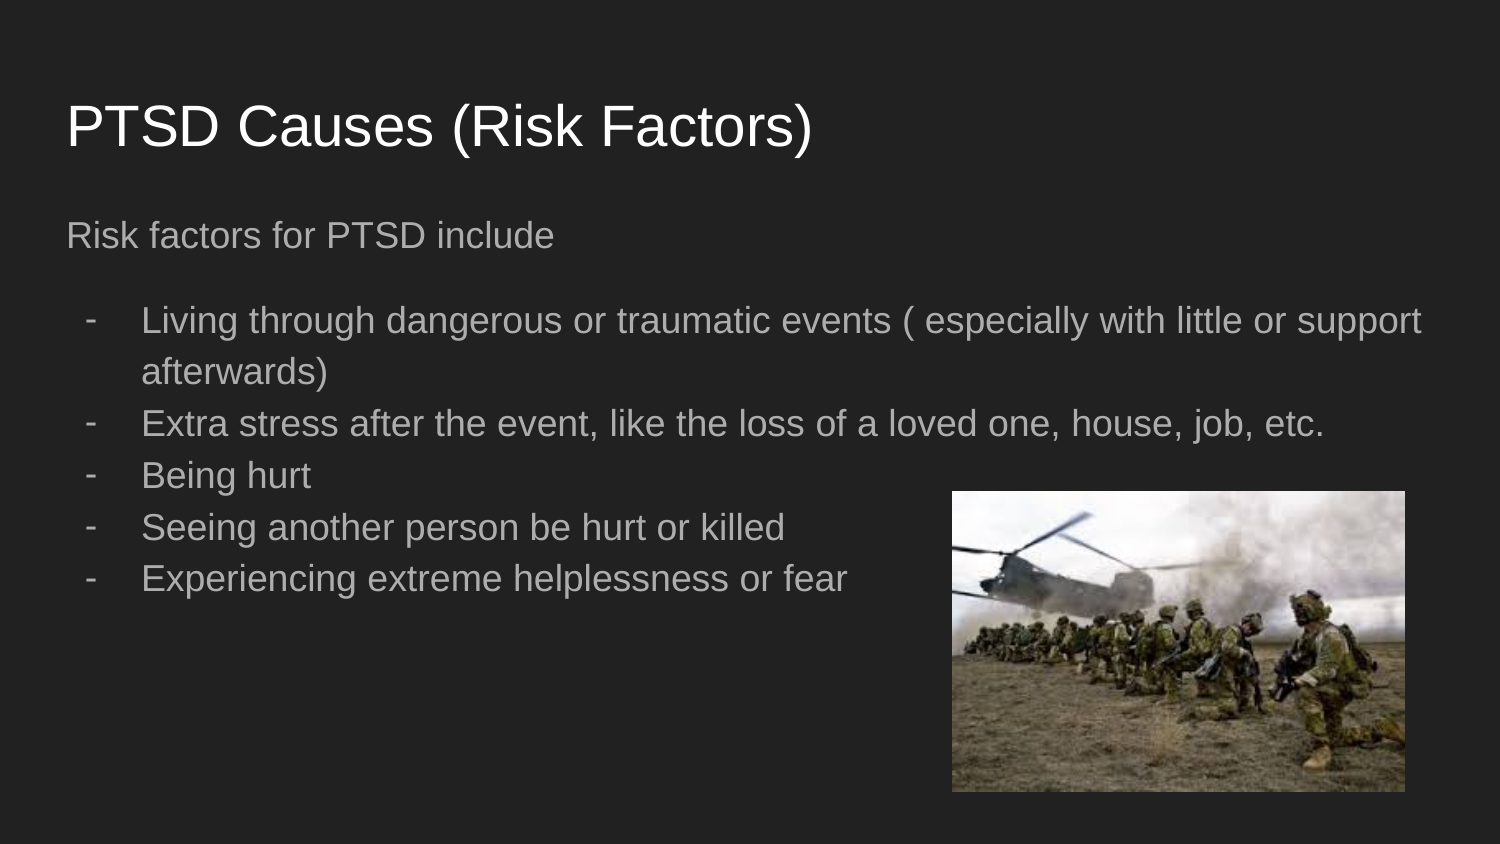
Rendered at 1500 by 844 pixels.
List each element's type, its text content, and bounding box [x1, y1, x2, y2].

title PTSD Causes (Risk Factors) [51, 72, 1449, 167]
list Risk factors for PTSD include Living through dangerous or traumatic events ( especially with little or support afterwards) Extra stress after the event, like the loss of a loved one, house, job, etc. Being hurt Seeing another person be hurt or killed Experiencing extreme helplessness or fear [51, 189, 1449, 750]
picture [952, 490, 1405, 792]
